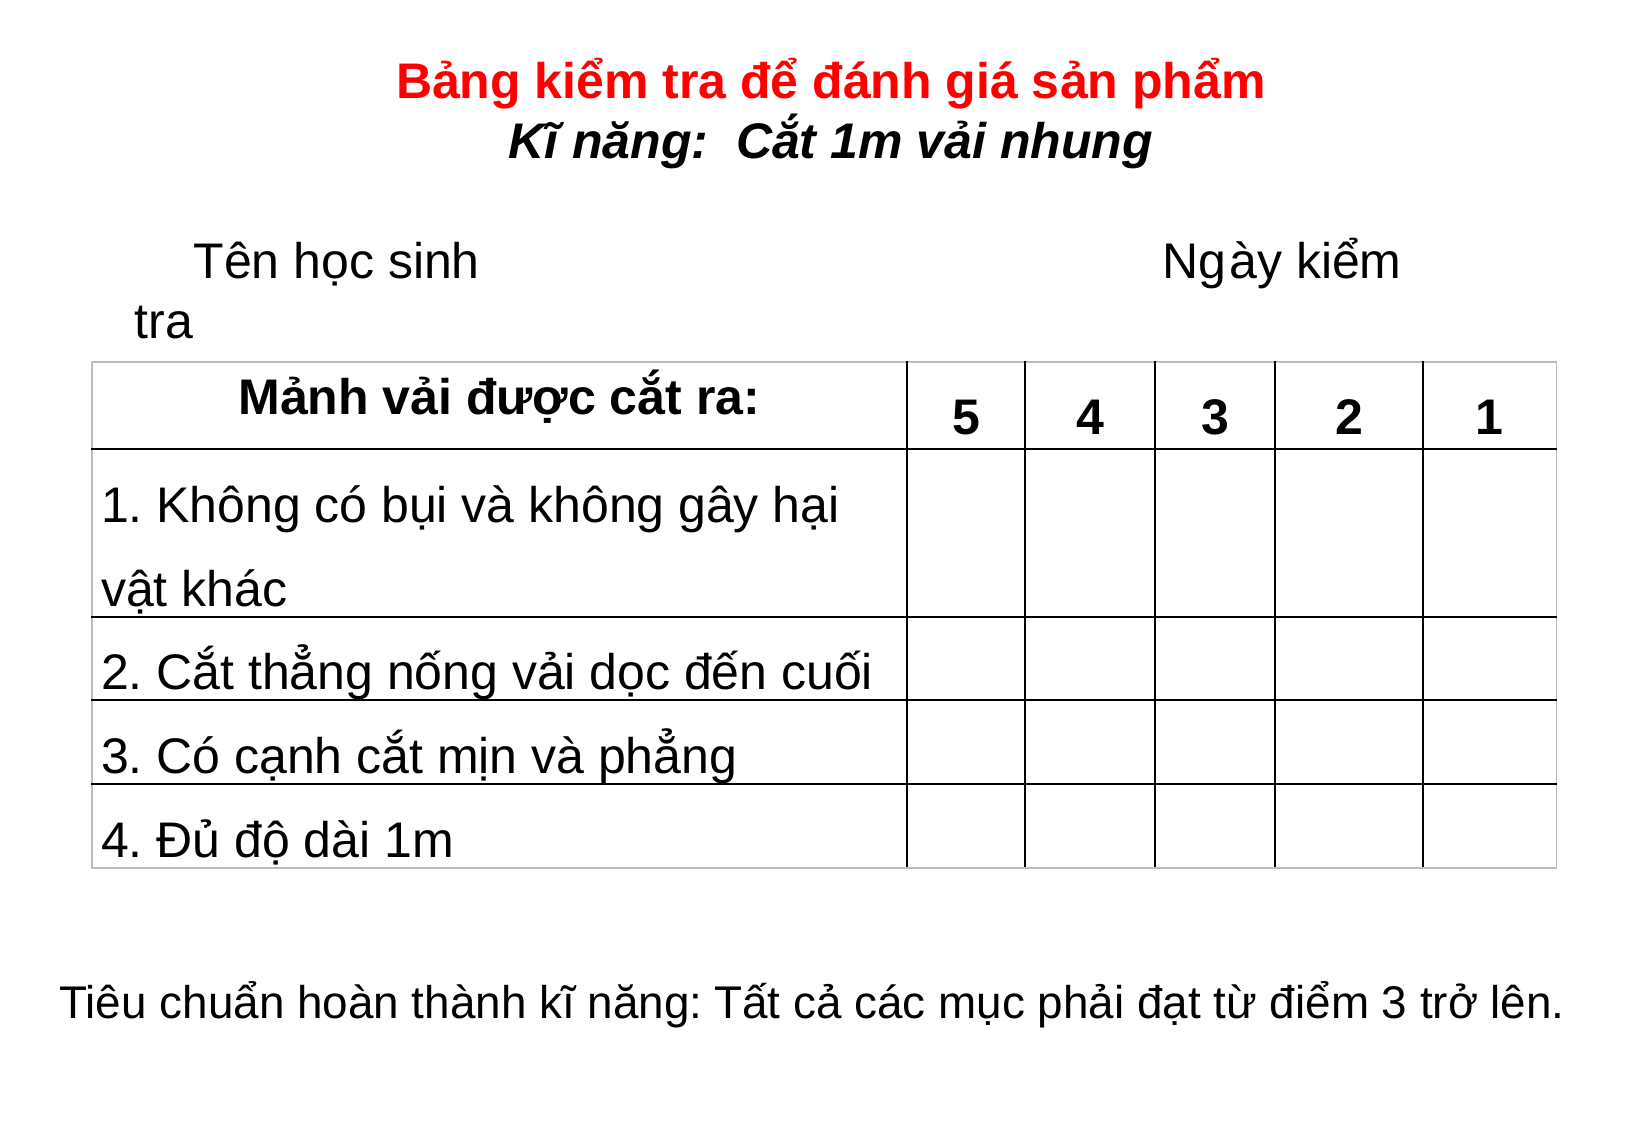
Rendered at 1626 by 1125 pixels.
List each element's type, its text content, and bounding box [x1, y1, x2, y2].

table_cell [1424, 618, 1556, 699]
table_cell [1156, 618, 1274, 699]
table_cell [1156, 701, 1274, 783]
table_cell [1156, 450, 1274, 616]
table_cell 4. Đủ độ dài 1m [93, 785, 906, 867]
text_box Tiêu chuẩn hoàn thành kĩ năng: Tất cả các mục phải đạt từ điểm 3 trở lên. [44, 938, 1625, 1036]
table_header 5 [908, 363, 1024, 448]
table_header 2 [1276, 363, 1422, 448]
table_header 3 [1156, 363, 1274, 448]
table_cell 3. Có cạnh cắt mịn và phẳng [93, 701, 906, 783]
table_cell 1. Không có bụi và không gây hại vật khác [93, 450, 906, 616]
table_header 1 [1424, 363, 1556, 448]
table_cell [1276, 785, 1422, 867]
table_header 4 [1026, 363, 1154, 448]
table_cell [908, 450, 1024, 616]
table_cell [1026, 450, 1154, 616]
table_cell [1026, 785, 1154, 867]
text_box Bảng kiểm tra để đánh giá sản phẩm Kĩ năng: Cắt 1m vải nhung Tên học sinh Ngày kiểm tra [119, 41, 1483, 357]
table_cell [1276, 701, 1422, 783]
table_cell [1156, 785, 1274, 867]
table_cell [1424, 450, 1556, 616]
table_cell [1424, 785, 1556, 867]
table_cell [1276, 618, 1422, 699]
table_cell [1026, 618, 1154, 699]
table_cell [908, 618, 1024, 699]
table_cell [1026, 701, 1154, 783]
table_cell 2. Cắt thẳng nống vải dọc đến cuối [93, 618, 906, 699]
table_header Mảnh vải được cắt ra: [93, 363, 906, 448]
table_cell [908, 701, 1024, 783]
table_cell [1424, 701, 1556, 783]
table_cell [908, 785, 1024, 867]
table_cell [1276, 450, 1422, 616]
